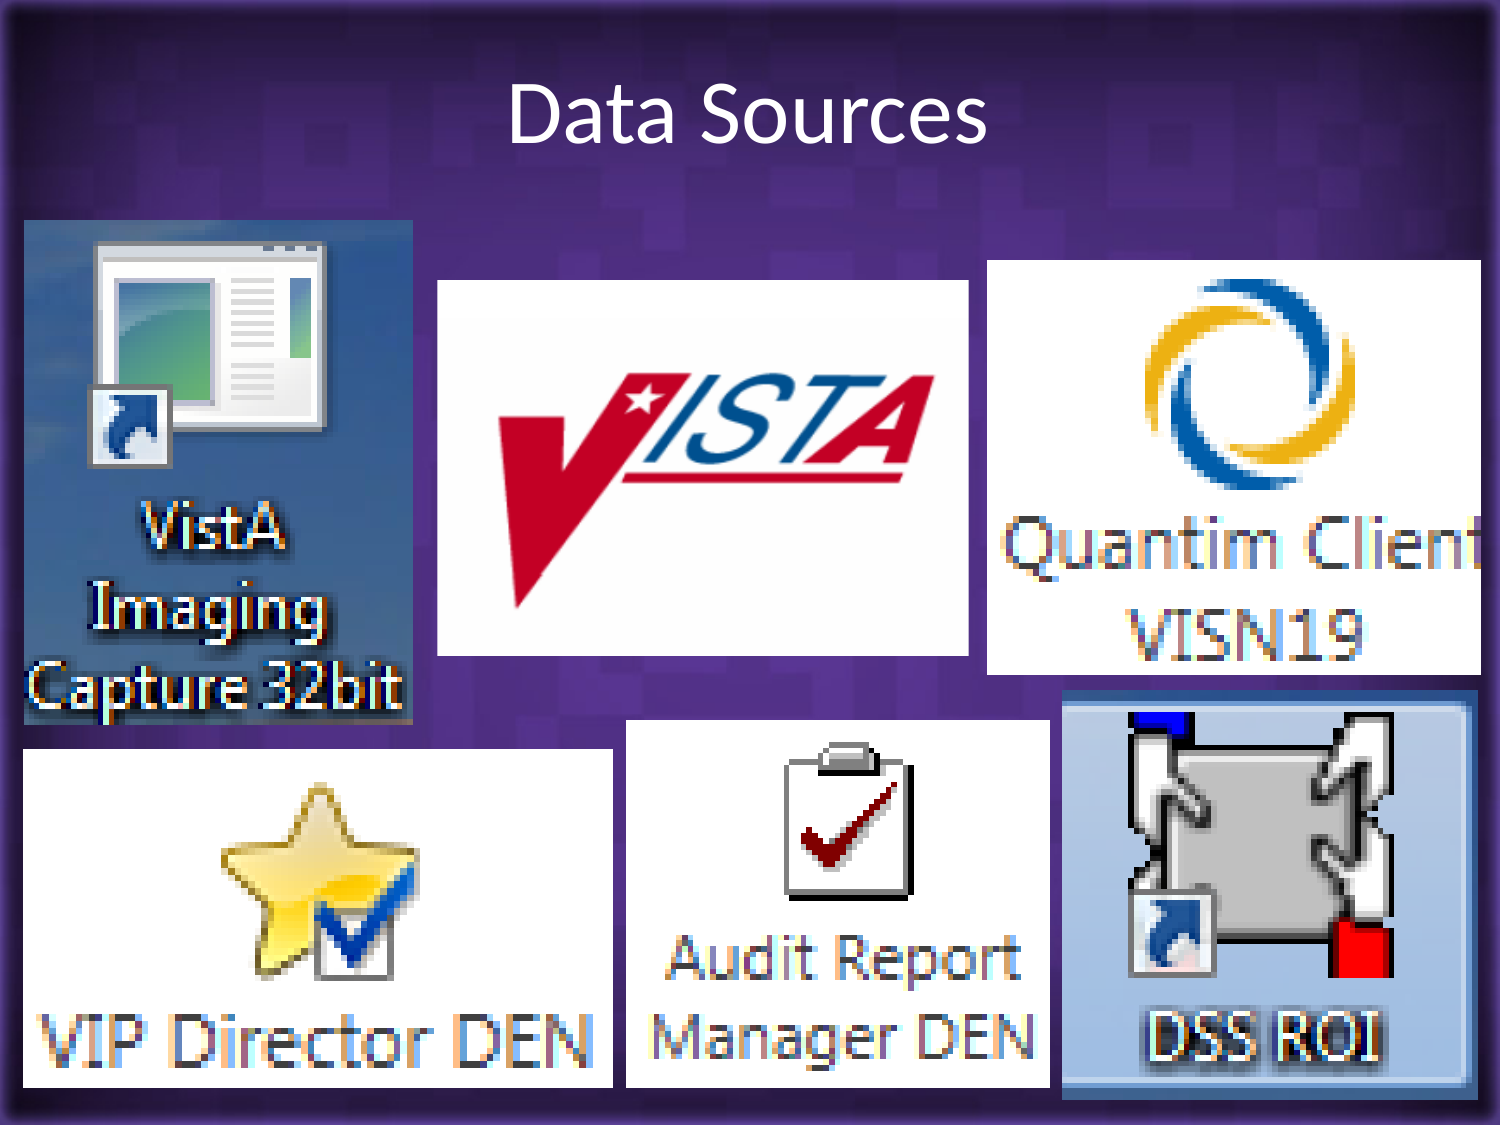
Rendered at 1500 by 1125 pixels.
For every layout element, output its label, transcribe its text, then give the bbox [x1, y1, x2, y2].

text_box Data Sources [0, 0, 1500, 215]
picture [0, 215, 1500, 1125]
